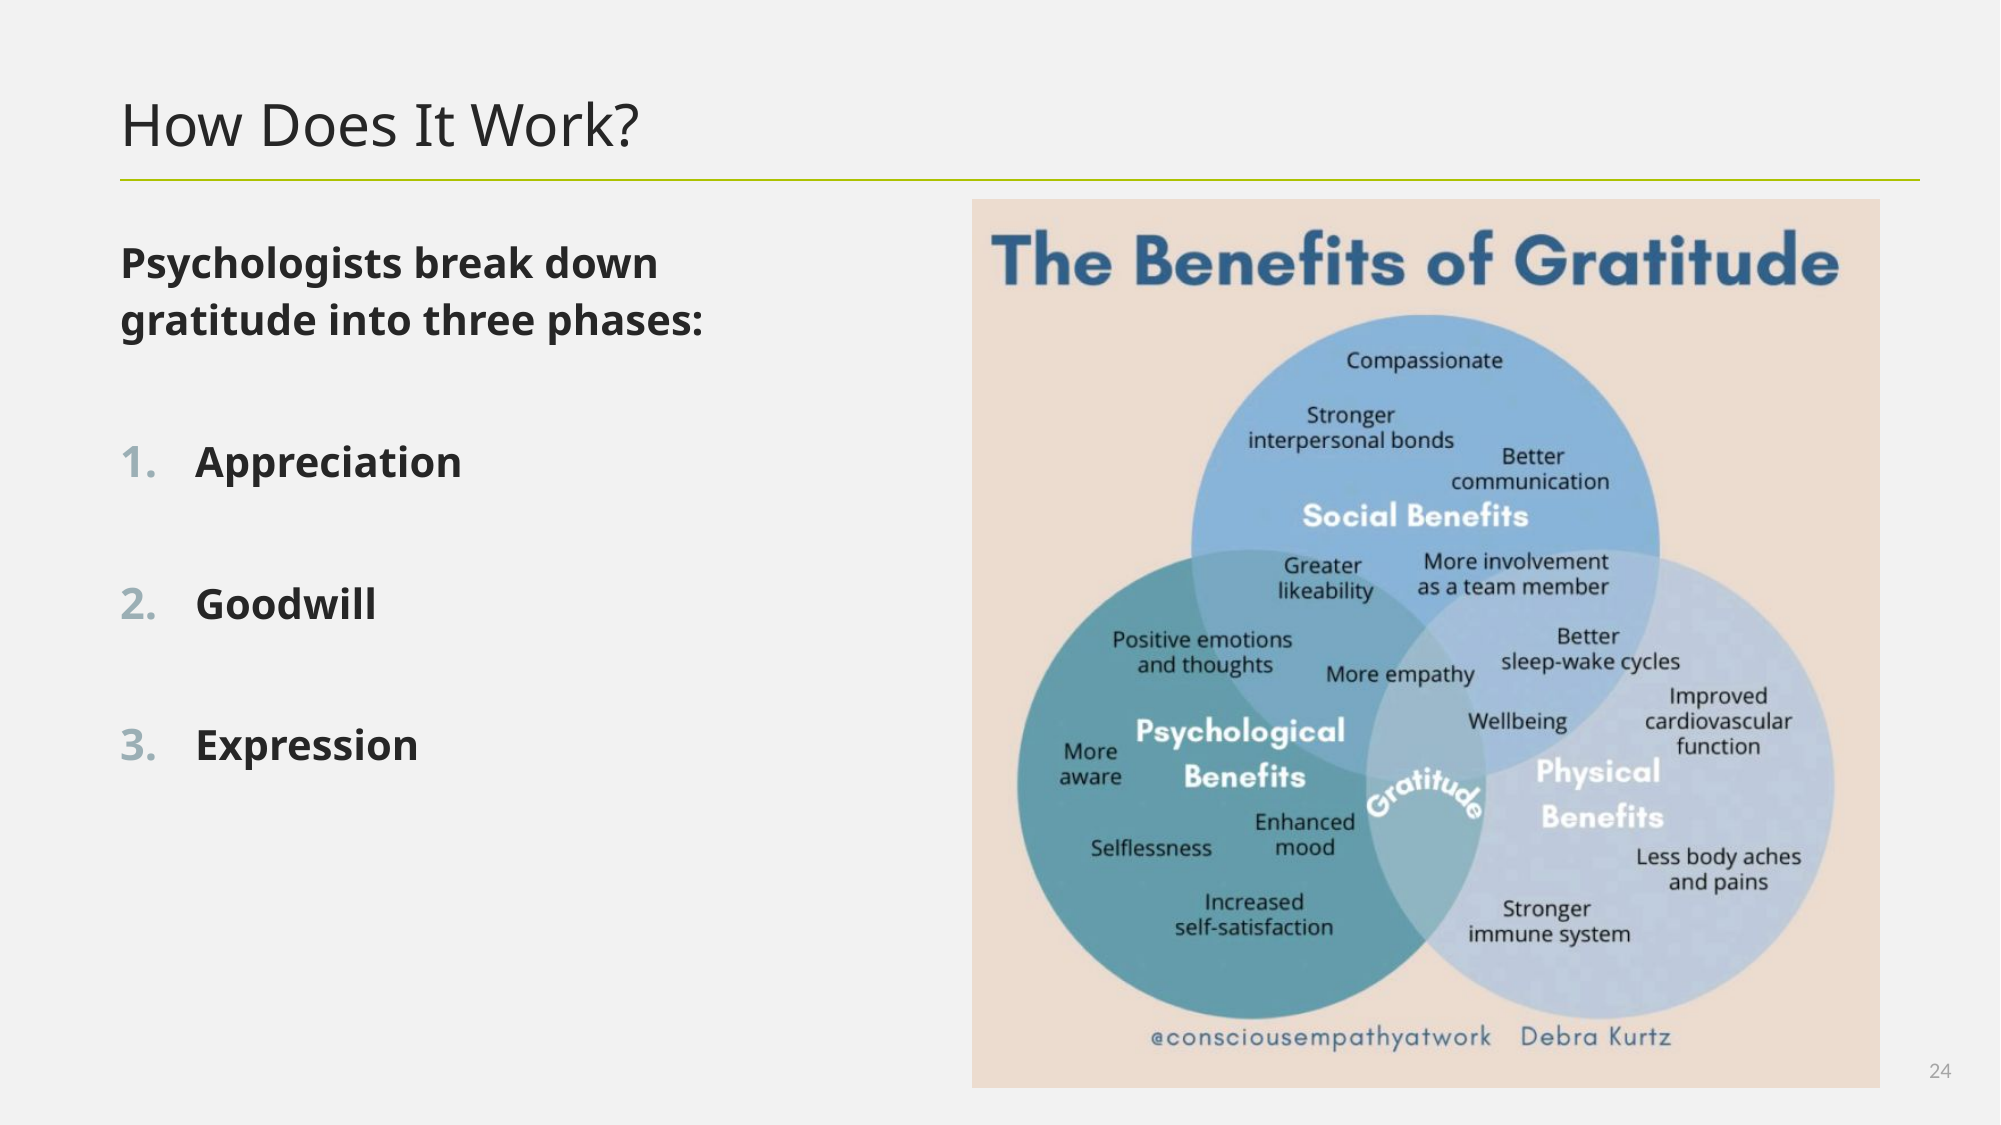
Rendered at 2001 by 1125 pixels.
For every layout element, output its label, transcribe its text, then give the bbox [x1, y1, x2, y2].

list How Does It Work? [120, 87, 1923, 166]
picture [972, 199, 1880, 1088]
list Psychologists break down gratitude into three phases: Appreciation Goodwill Expression [120, 230, 739, 1020]
